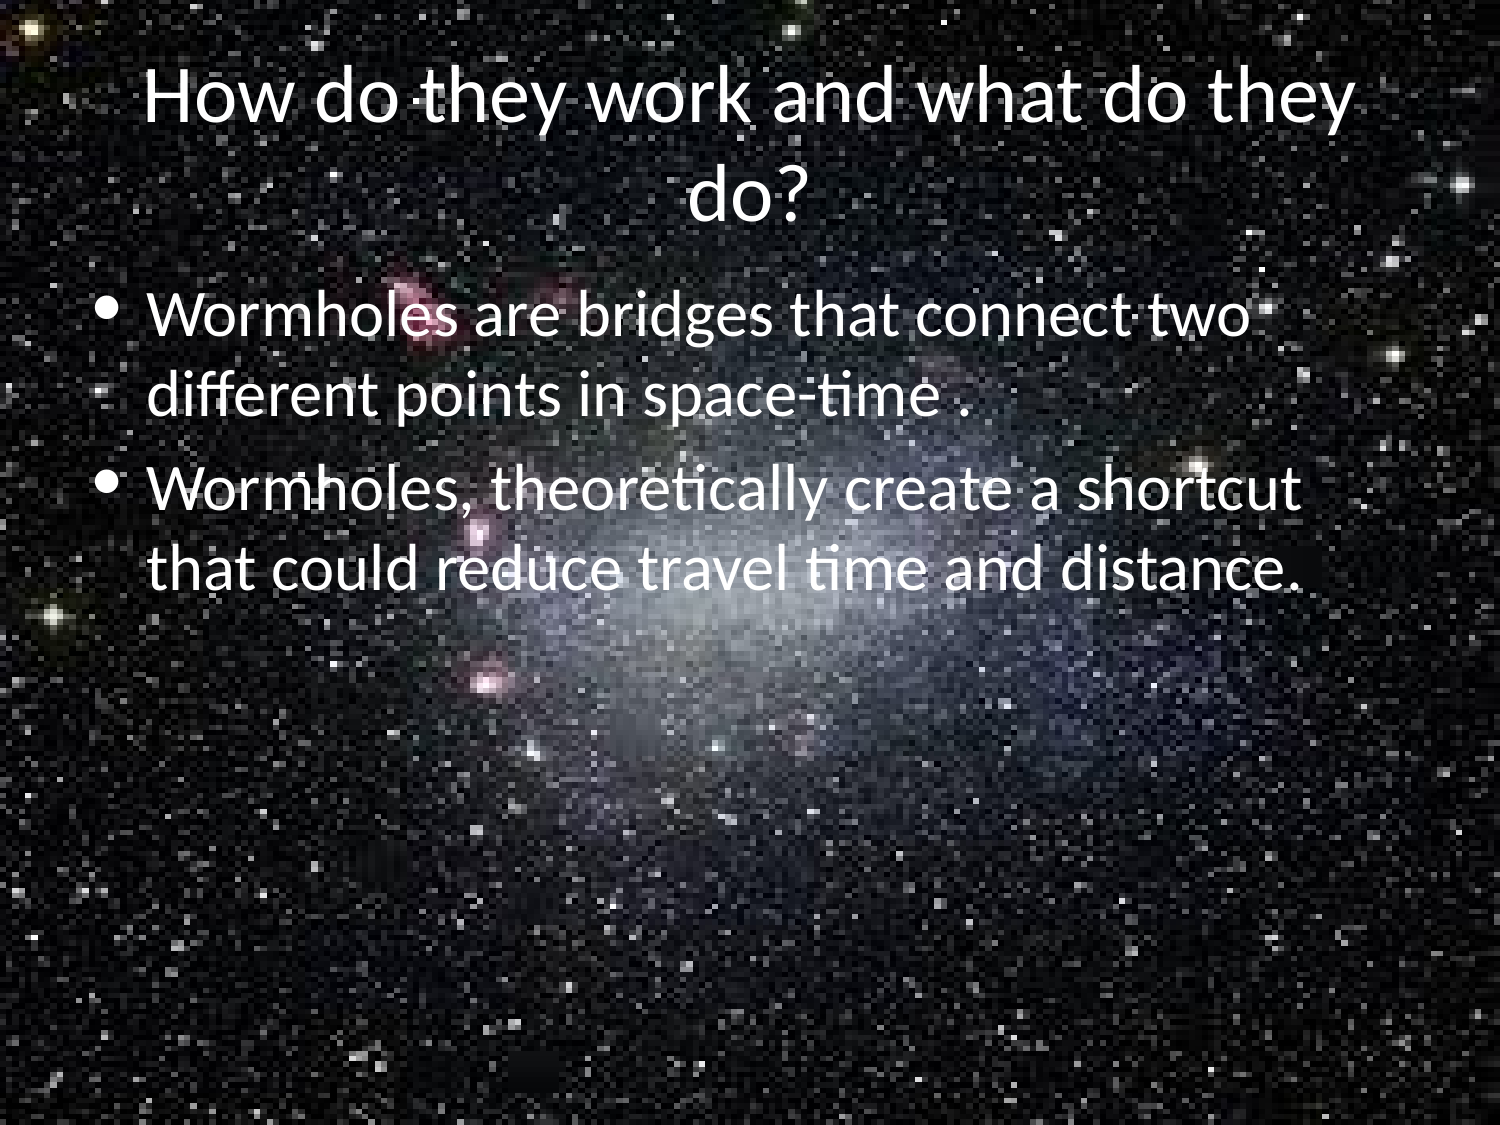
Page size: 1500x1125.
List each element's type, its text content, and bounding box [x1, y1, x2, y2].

title How do they work and what do they do? [75, 45, 1425, 233]
list Wormholes are bridges that connect two different points in space-time . Wormholes, theoretically create a shortcut that could reduce travel time and distance. [75, 262, 1425, 1005]
picture [0, 0, 1500, 1125]
